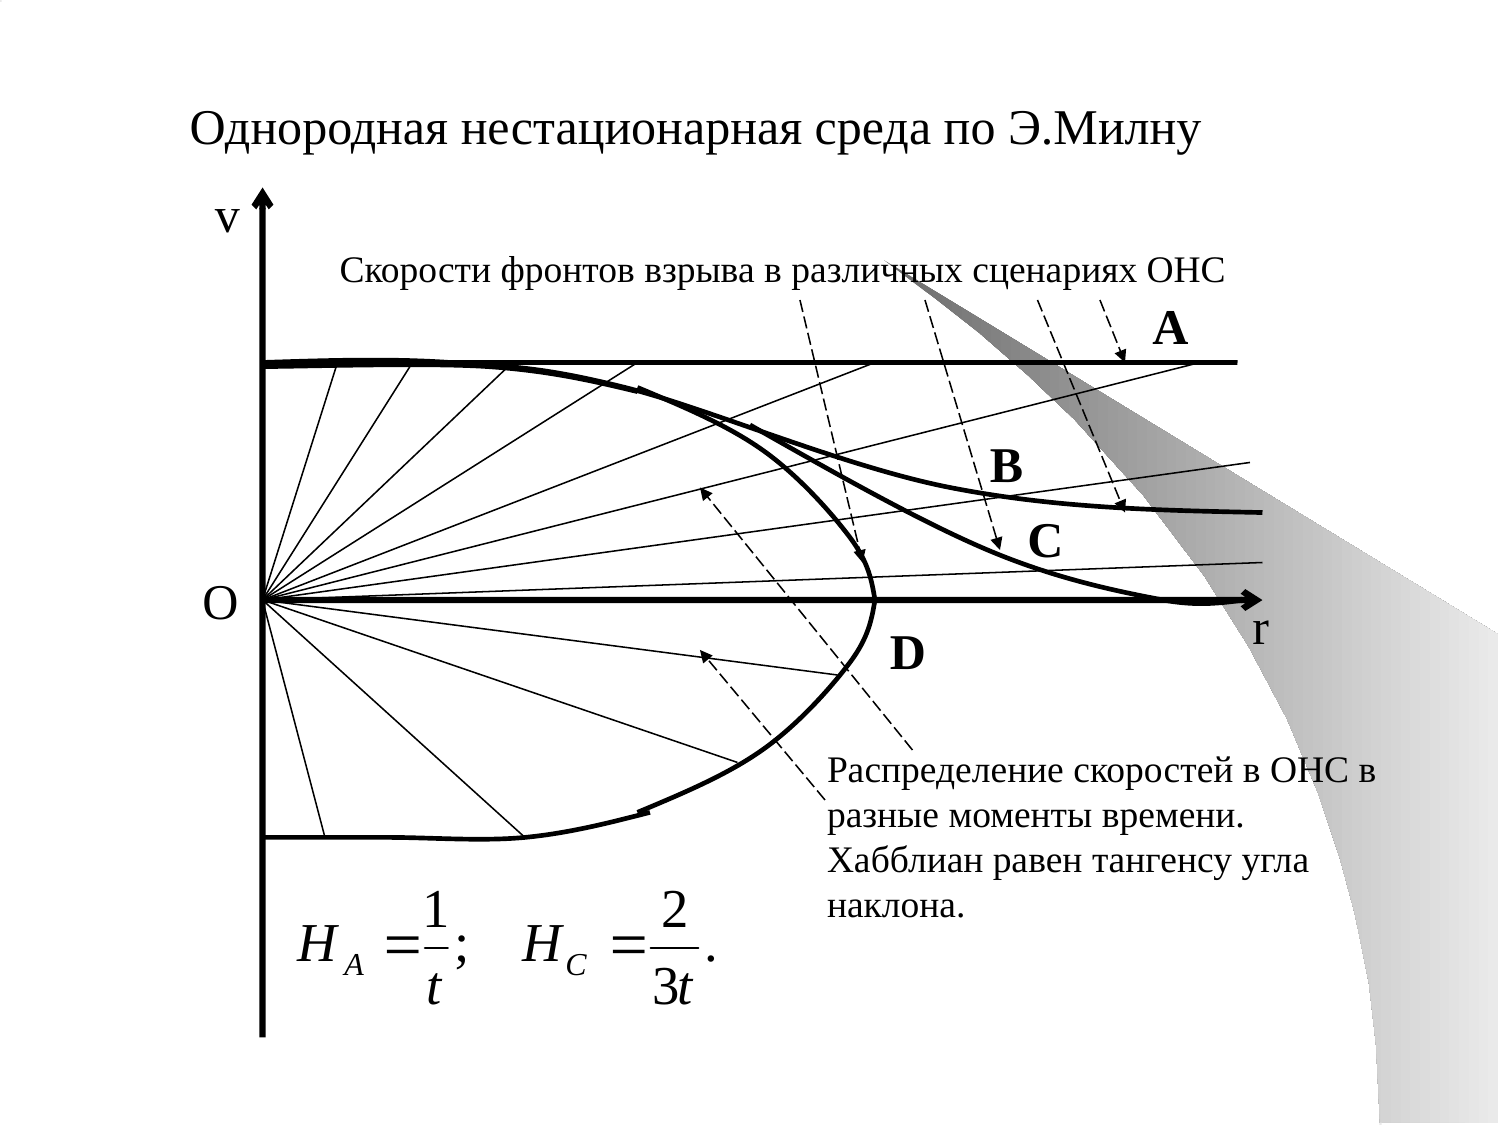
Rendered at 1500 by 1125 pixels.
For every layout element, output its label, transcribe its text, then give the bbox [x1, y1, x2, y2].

text_box [808, 444, 975, 493]
text_box [670, 400, 774, 440]
text_box [262, 360, 678, 425]
text_box Скорости фронтов взрыва в различных сценариях ОНС [324, 237, 1300, 298]
text_box v [199, 174, 363, 250]
text_box О [187, 562, 350, 638]
text_box D [875, 612, 975, 688]
text_box [750, 424, 1012, 560]
text_box [1075, 484, 1263, 513]
text_box [1114, 494, 1127, 513]
text_box B [975, 424, 1075, 500]
text_box [699, 649, 713, 666]
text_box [287, 874, 726, 1017]
text_box Однородная нестационарная среда по Э.Милну [174, 87, 1300, 163]
text_box [699, 487, 715, 506]
text_box [990, 534, 1003, 550]
text_box [637, 599, 875, 813]
text_box А [1137, 287, 1238, 363]
text_box C [1012, 499, 1113, 575]
text_box [1114, 348, 1127, 363]
text_box [262, 364, 638, 392]
text_box [637, 387, 875, 600]
text_box [262, 812, 650, 840]
text_box Распределение скоростей в ОНС в разные моменты времени. Хабблиан равен тангенсу угла наклона. [812, 737, 1400, 933]
text_box [1057, 551, 1237, 604]
text_box r [1237, 587, 1400, 663]
text_box [853, 538, 866, 563]
